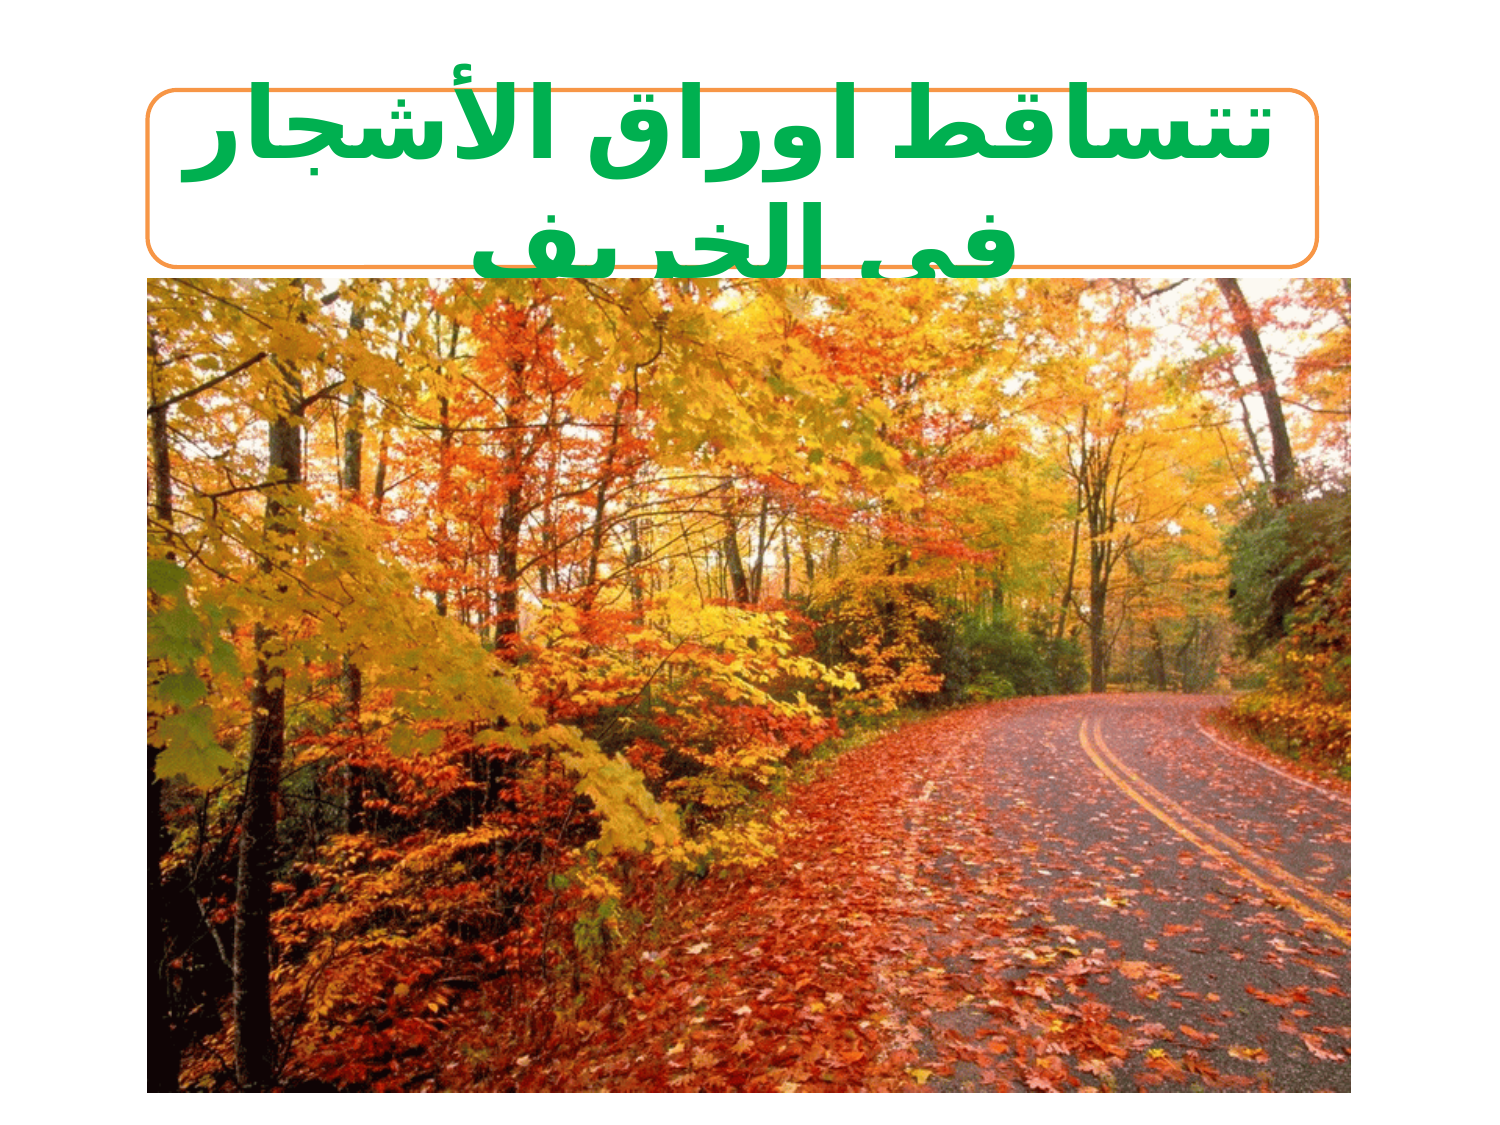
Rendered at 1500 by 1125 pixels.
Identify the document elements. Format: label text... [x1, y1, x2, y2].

picture [147, 278, 1351, 1094]
text_box تتساقط اوراق الأشجار في الخريف [145, 87, 1320, 270]
